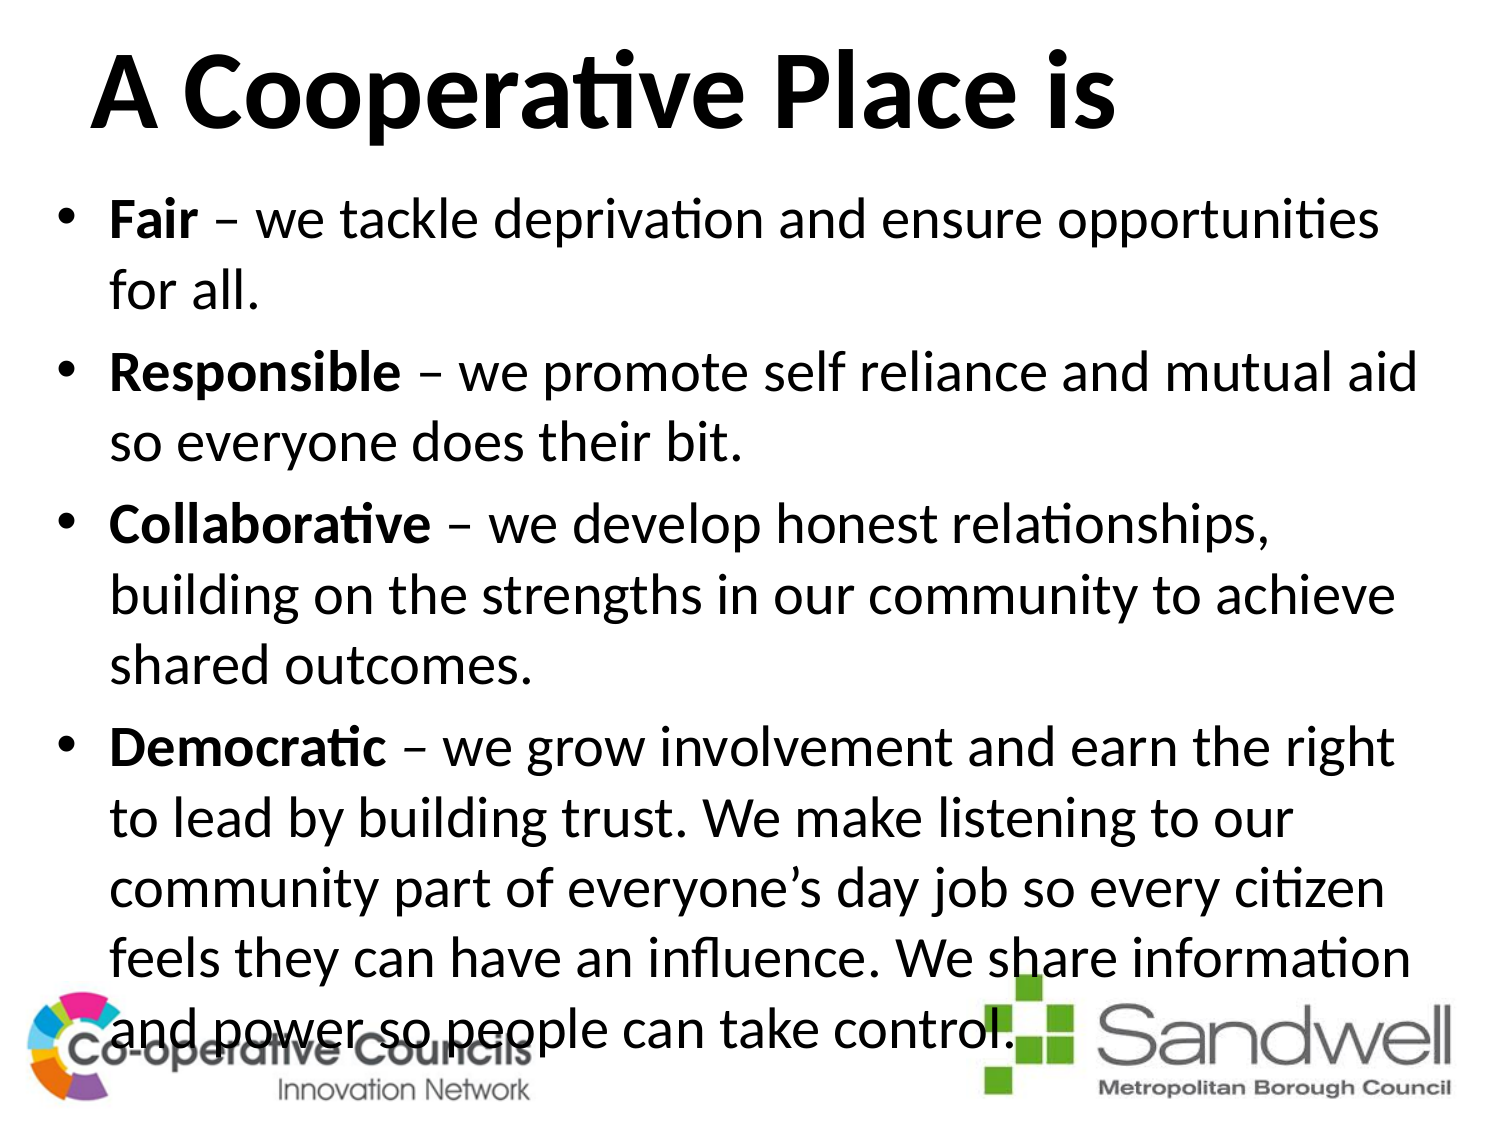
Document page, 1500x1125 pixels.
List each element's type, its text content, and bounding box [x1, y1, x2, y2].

list Fair – we tackle deprivation and ensure opportunities for all. Responsible – we promote self reliance and mutual aid so everyone does their bit. Collaborative – we develop honest relationships, building on the strengths in our community to achieve shared outcomes. Democratic – we grow involvement and earn the right to lead by building trust. We make listening to our community part of everyone’s day job so every citizen feels they can have an influence. We share information and power so people can take control. [41, 172, 1459, 1071]
picture [12, 981, 544, 1115]
picture [966, 958, 1469, 1115]
title A Cooperative Place is [75, 20, 1425, 148]
